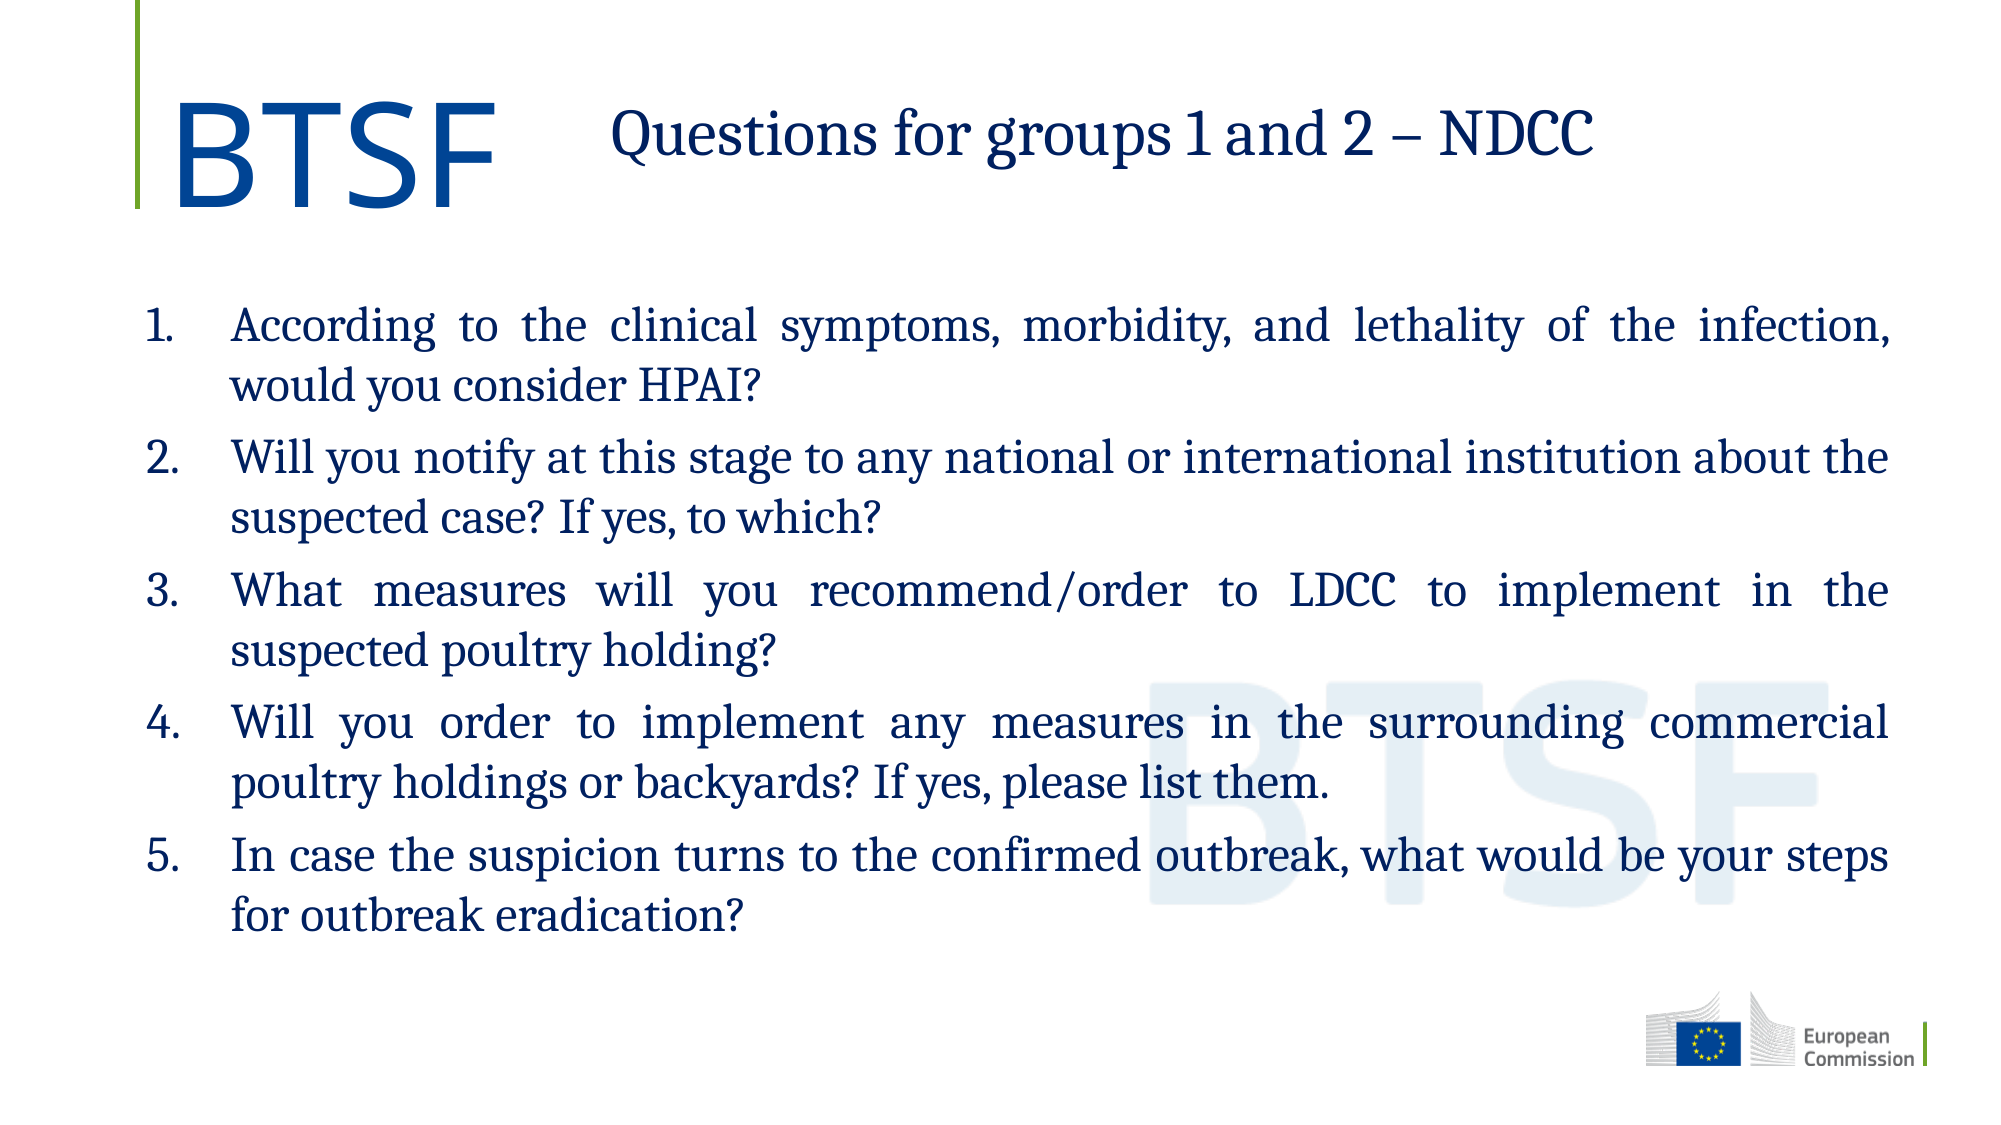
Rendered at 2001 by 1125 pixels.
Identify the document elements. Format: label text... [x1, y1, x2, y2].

picture [1646, 991, 1927, 1066]
text_box Questions for groups 1 and 2 – NDCC [596, 75, 1777, 170]
list According to the clinical symptoms, morbidity, and lethality of the infection, would you consider HPAI? Will you notify at this stage to any national or international institution about the suspected case? If yes, to which? What measures will you recommend/order to LDCC to implement in the suspected poultry holding? Will you order to implement any measures in the surrounding commercial poultry holdings or backyards? If yes, please list them. In case the suspicion turns to the confirmed outbreak, what would be your steps for outbreak eradication? [131, 283, 1905, 900]
